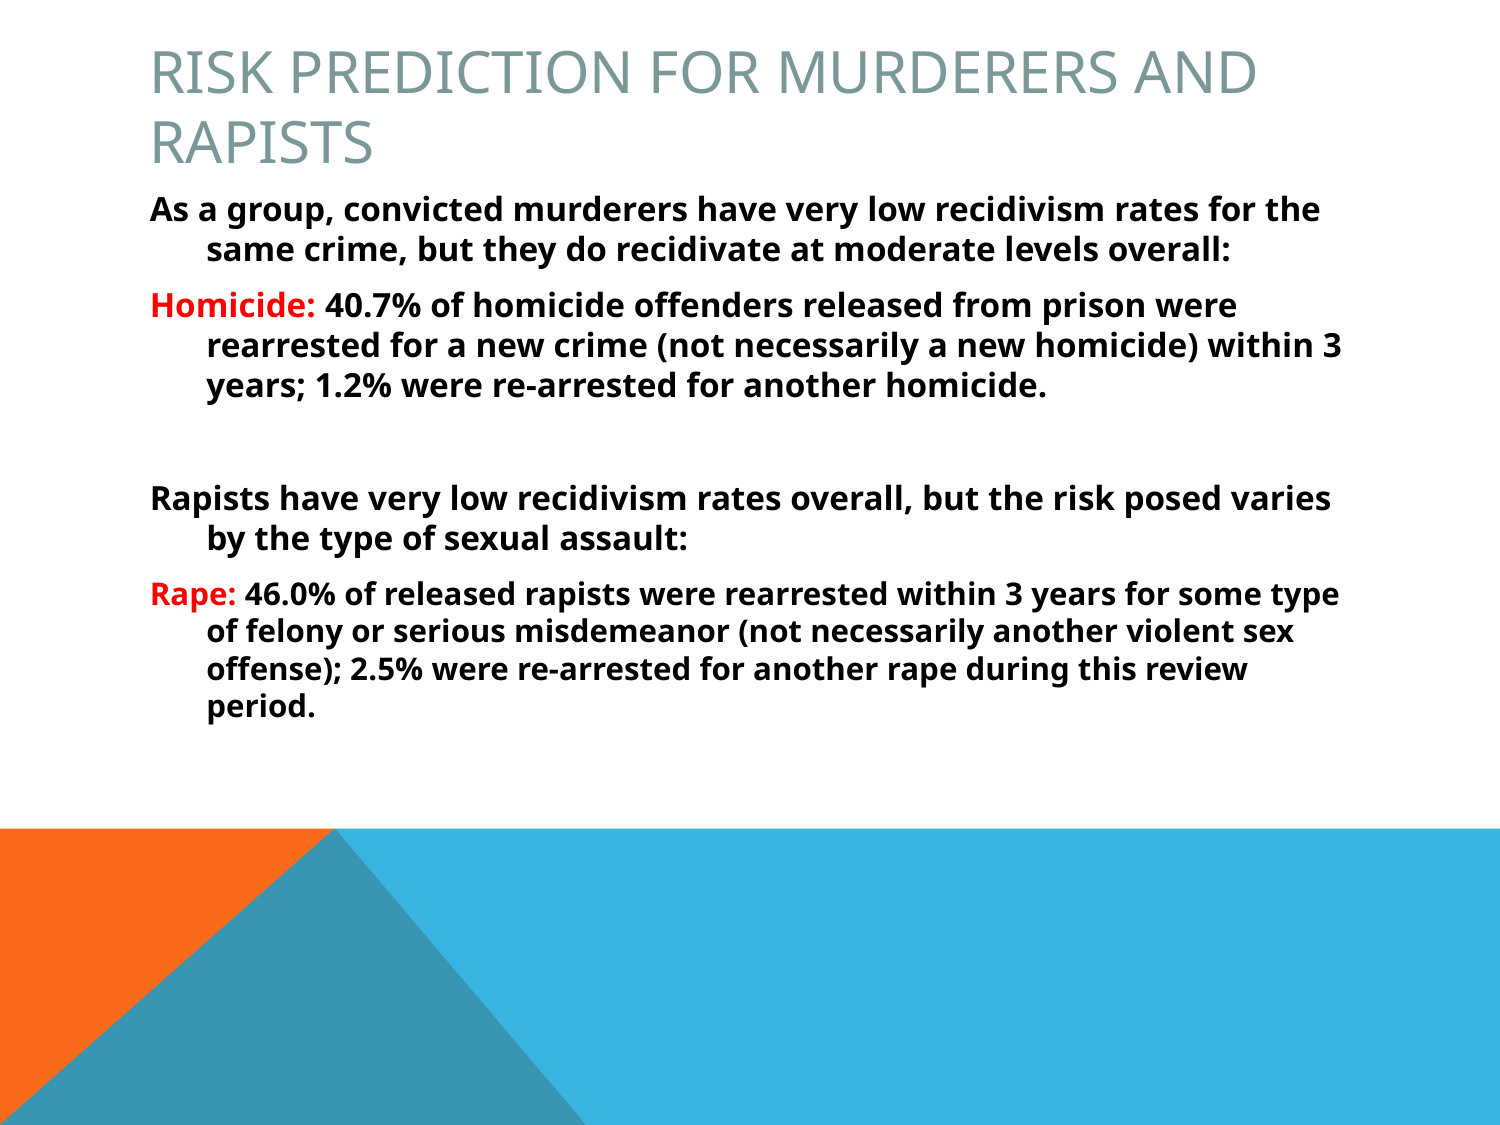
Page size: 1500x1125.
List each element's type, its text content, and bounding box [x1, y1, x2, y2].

title Risk Prediction for Murderers and Rapists [134, 59, 1369, 150]
list As a group, convicted murderers have very low recidivism rates for the same crime, but they do recidivate at moderate levels overall: Homicide: 40.7% of homicide offenders released from prison were rearrested for a new crime (not necessarily a new homicide) within 3 years; 1.2% were re-arrested for another homicide. Rapists have very low recidivism rates overall, but the risk posed varies by the type of sexual assault: Rape: 46.0% of released rapists were rearrested within 3 years for some type of felony or serious misdemeanor (not necessarily another violent sex offense); 2.5% were re-arrested for another rape during this review period. [134, 180, 1369, 768]
